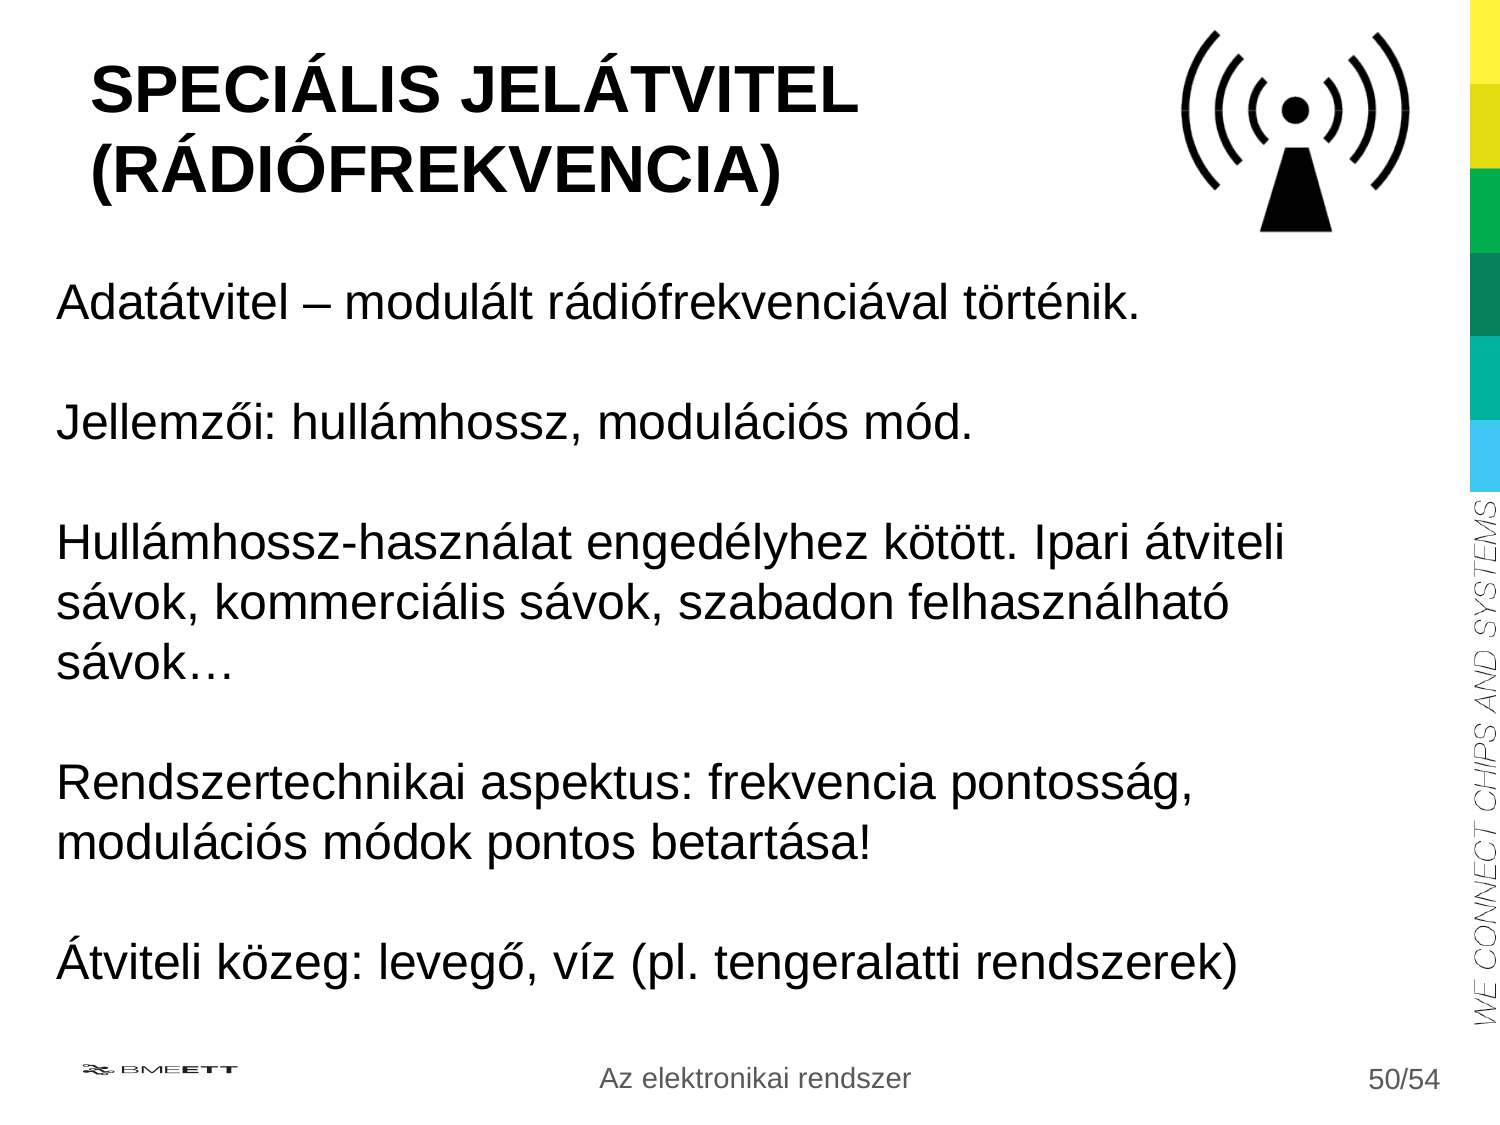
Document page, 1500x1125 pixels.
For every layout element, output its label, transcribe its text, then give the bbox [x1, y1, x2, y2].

footer Az elektronikai rendszer [421, 1046, 1090, 1107]
text_box Adatátvitel – modulált rádiófrekvenciával történik. Jellemzői: hullámhossz, modulációs mód. Hullámhossz-használat engedélyhez kötött. Ipari átviteli sávok, kommerciális sávok, szabadon felhasználható sávok… Rendszertechnikai aspektus: frekvencia pontosság, modulációs módok pontos betartása! Átviteli közeg: levegő, víz (pl. tengeralatti rendszerek) [41, 262, 1392, 997]
picture [1470, 0, 1500, 1032]
picture [1139, 0, 1451, 285]
title SPECIÁLIS JELÁTVITEL (RÁDIÓFREKVENCIA) [75, 32, 1134, 220]
slide_number 50 [1204, 1047, 1416, 1108]
